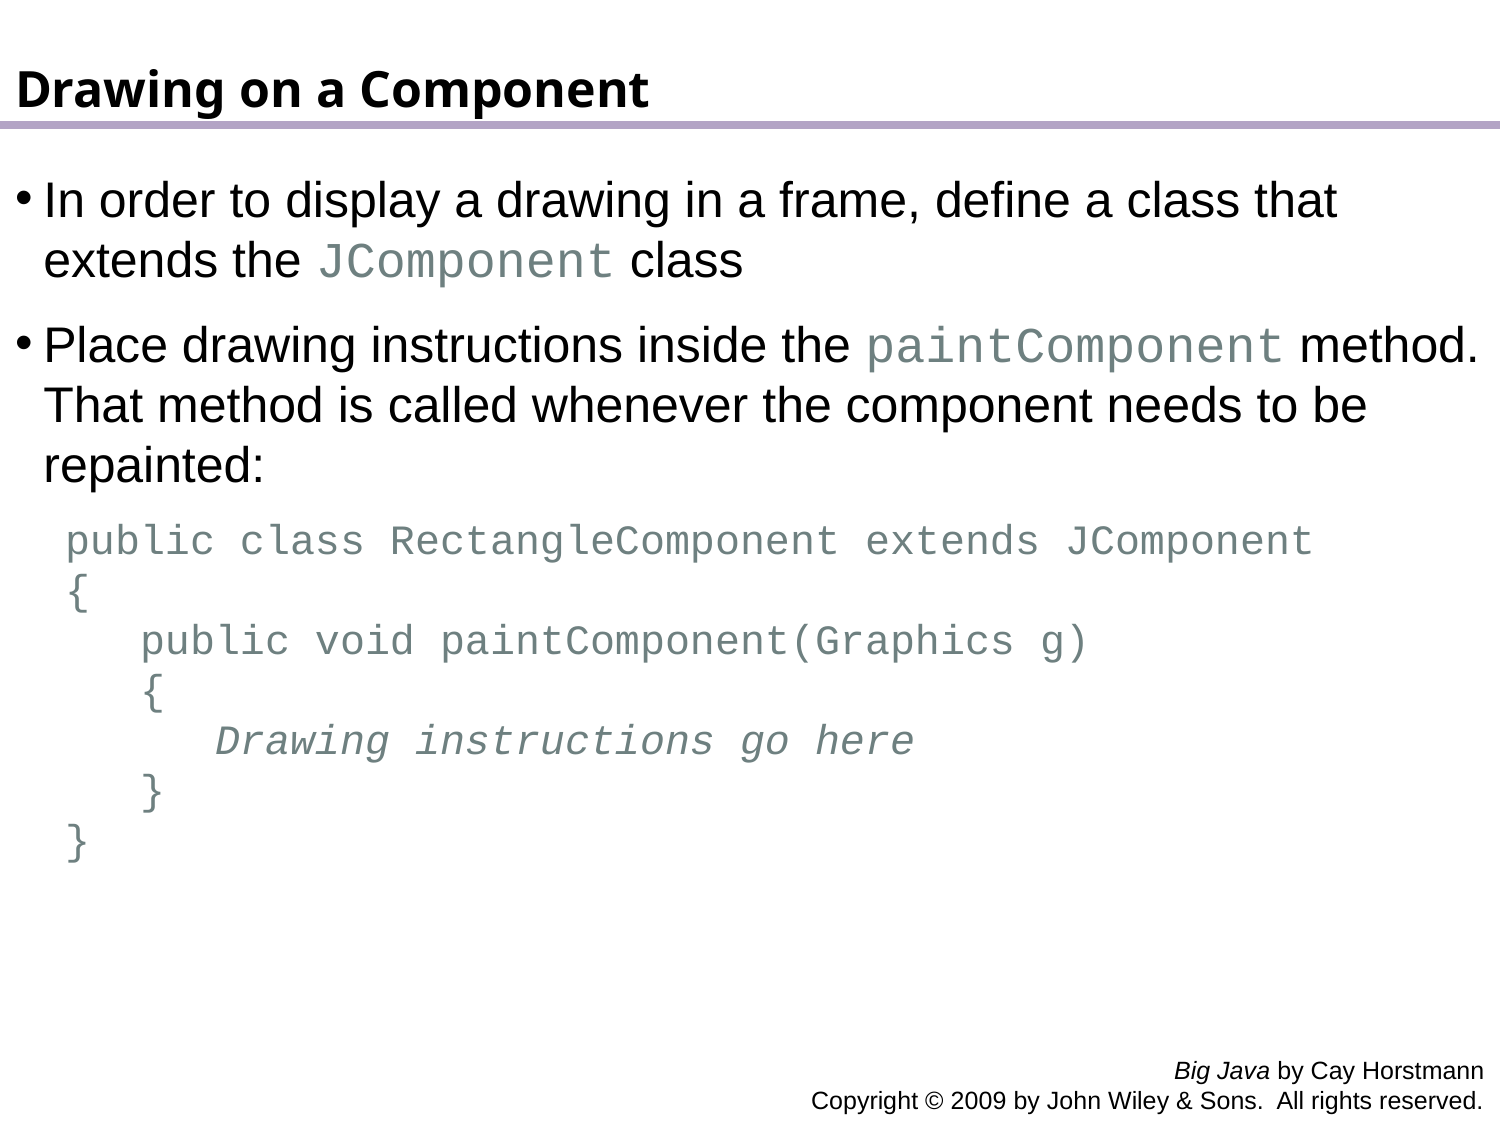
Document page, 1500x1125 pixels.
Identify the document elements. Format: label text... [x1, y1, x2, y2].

text_box Drawing on a Component [0, 49, 1150, 124]
text_box In order to display a drawing in a frame, define a class that extends the JComponent class Place drawing instructions inside the paintComponent method. That method is called whenever the component needs to be repainted: public class RectangleComponent extends JComponent { public void paintComponent(Graphics g) { Drawing instructions go here } } [0, 151, 1500, 879]
text_box Big Java by Cay Horstmann Copyright © 2009 by John Wiley & Sons. All rights reserved. [787, 1046, 1500, 1125]
